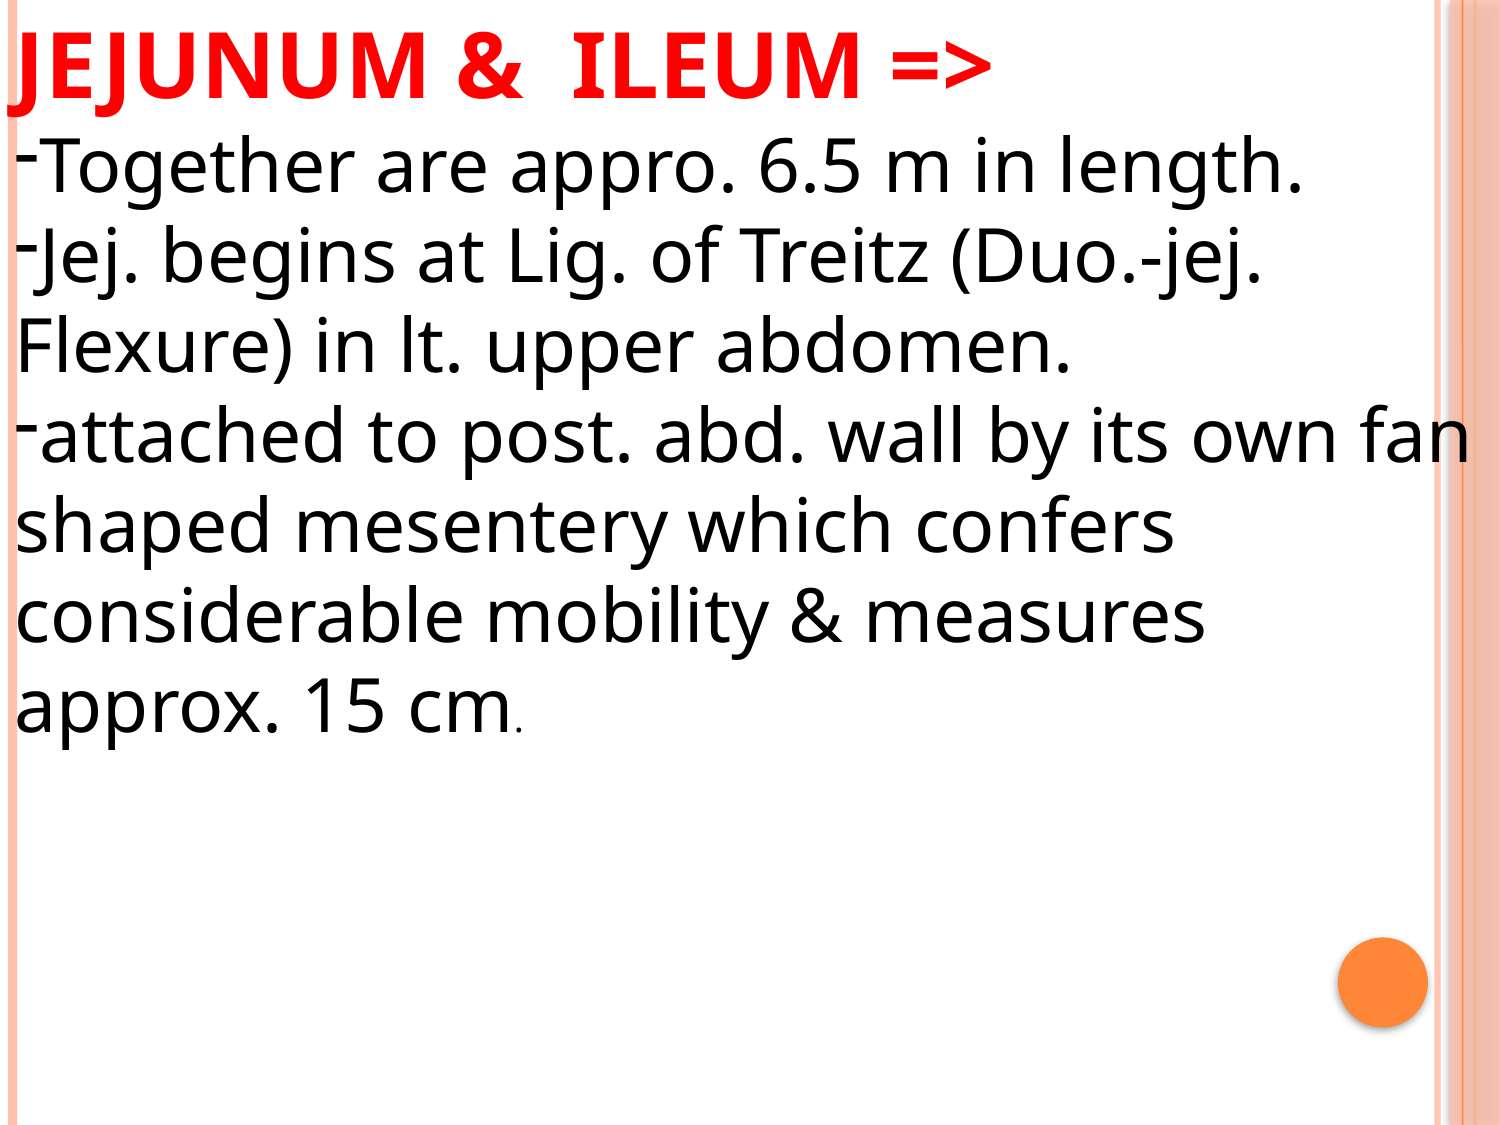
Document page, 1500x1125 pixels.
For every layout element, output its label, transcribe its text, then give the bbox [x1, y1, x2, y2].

text_box JEJUNUM & ILEUM => Together are appro. 6.5 m in length. Jej. begins at Lig. of Treitz (Duo.-jej. Flexure) in lt. upper abdomen. attached to post. abd. wall by its own fan shaped mesentery which confers considerable mobility & measures approx. 15 cm. [0, 0, 1500, 755]
